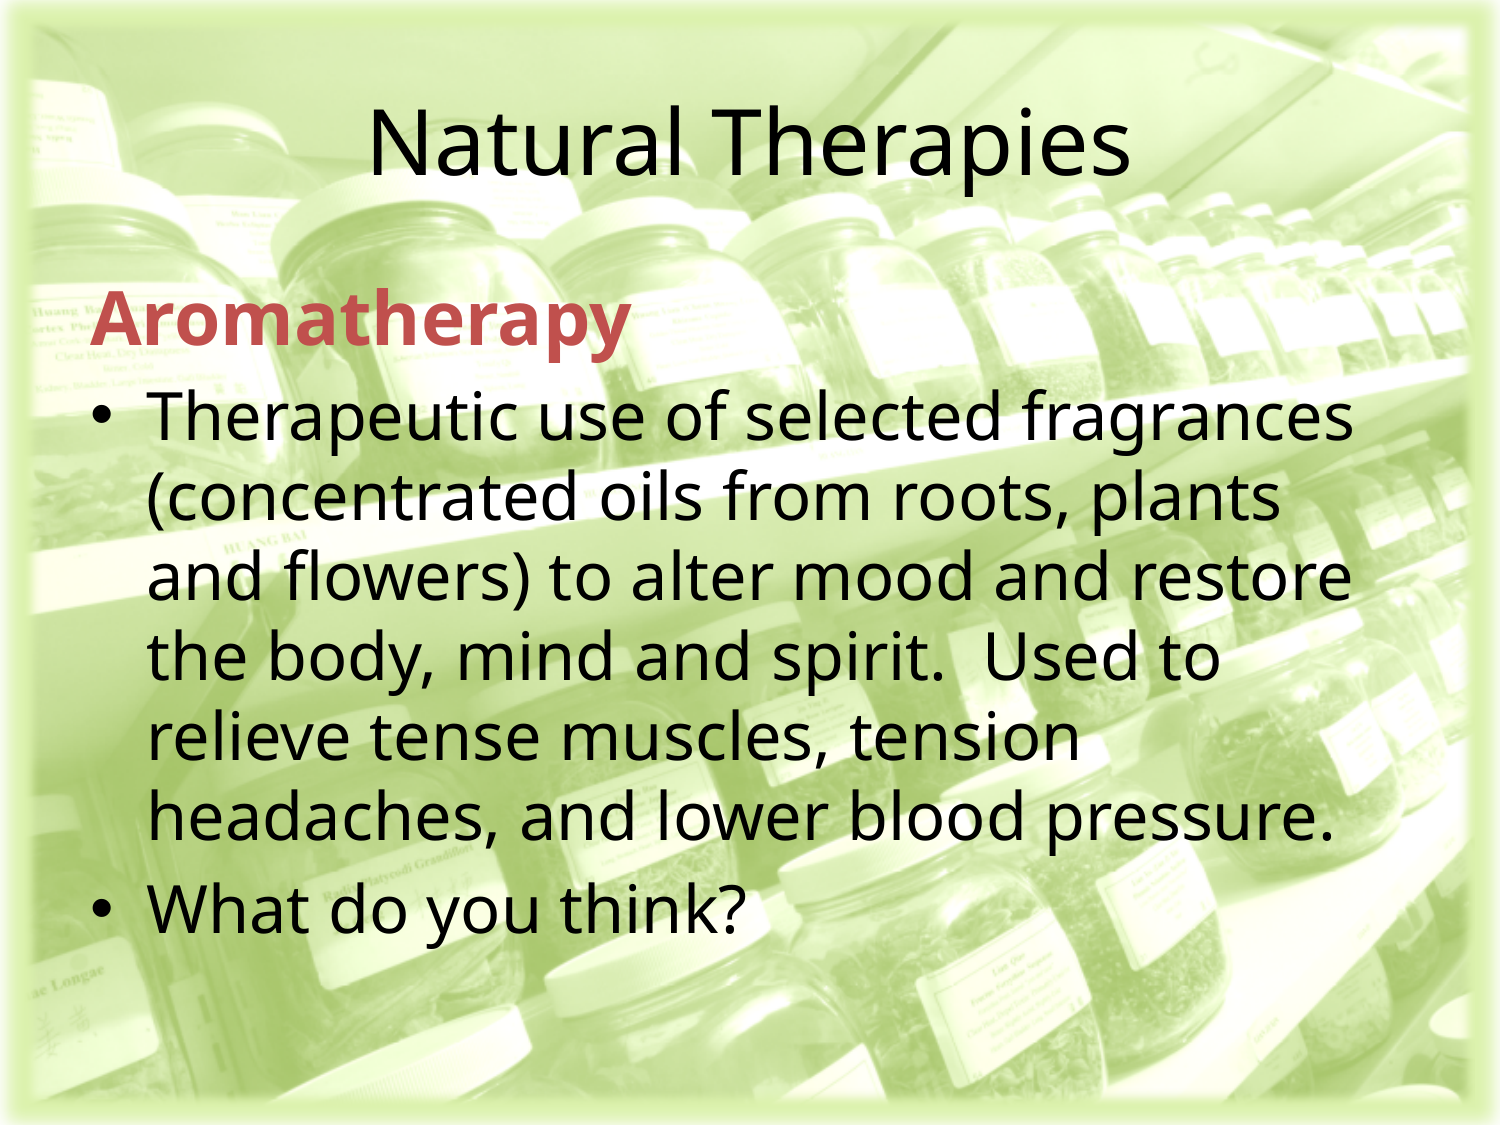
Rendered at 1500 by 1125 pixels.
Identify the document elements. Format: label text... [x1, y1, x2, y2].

list Aromatherapy Therapeutic use of selected fragrances (concentrated oils from roots, plants and flowers) to alter mood and restore the body, mind and spirit. Used to relieve tense muscles, tension headaches, and lower blood pressure. What do you think? [75, 262, 1425, 1050]
title Natural Therapies [75, 45, 1425, 233]
